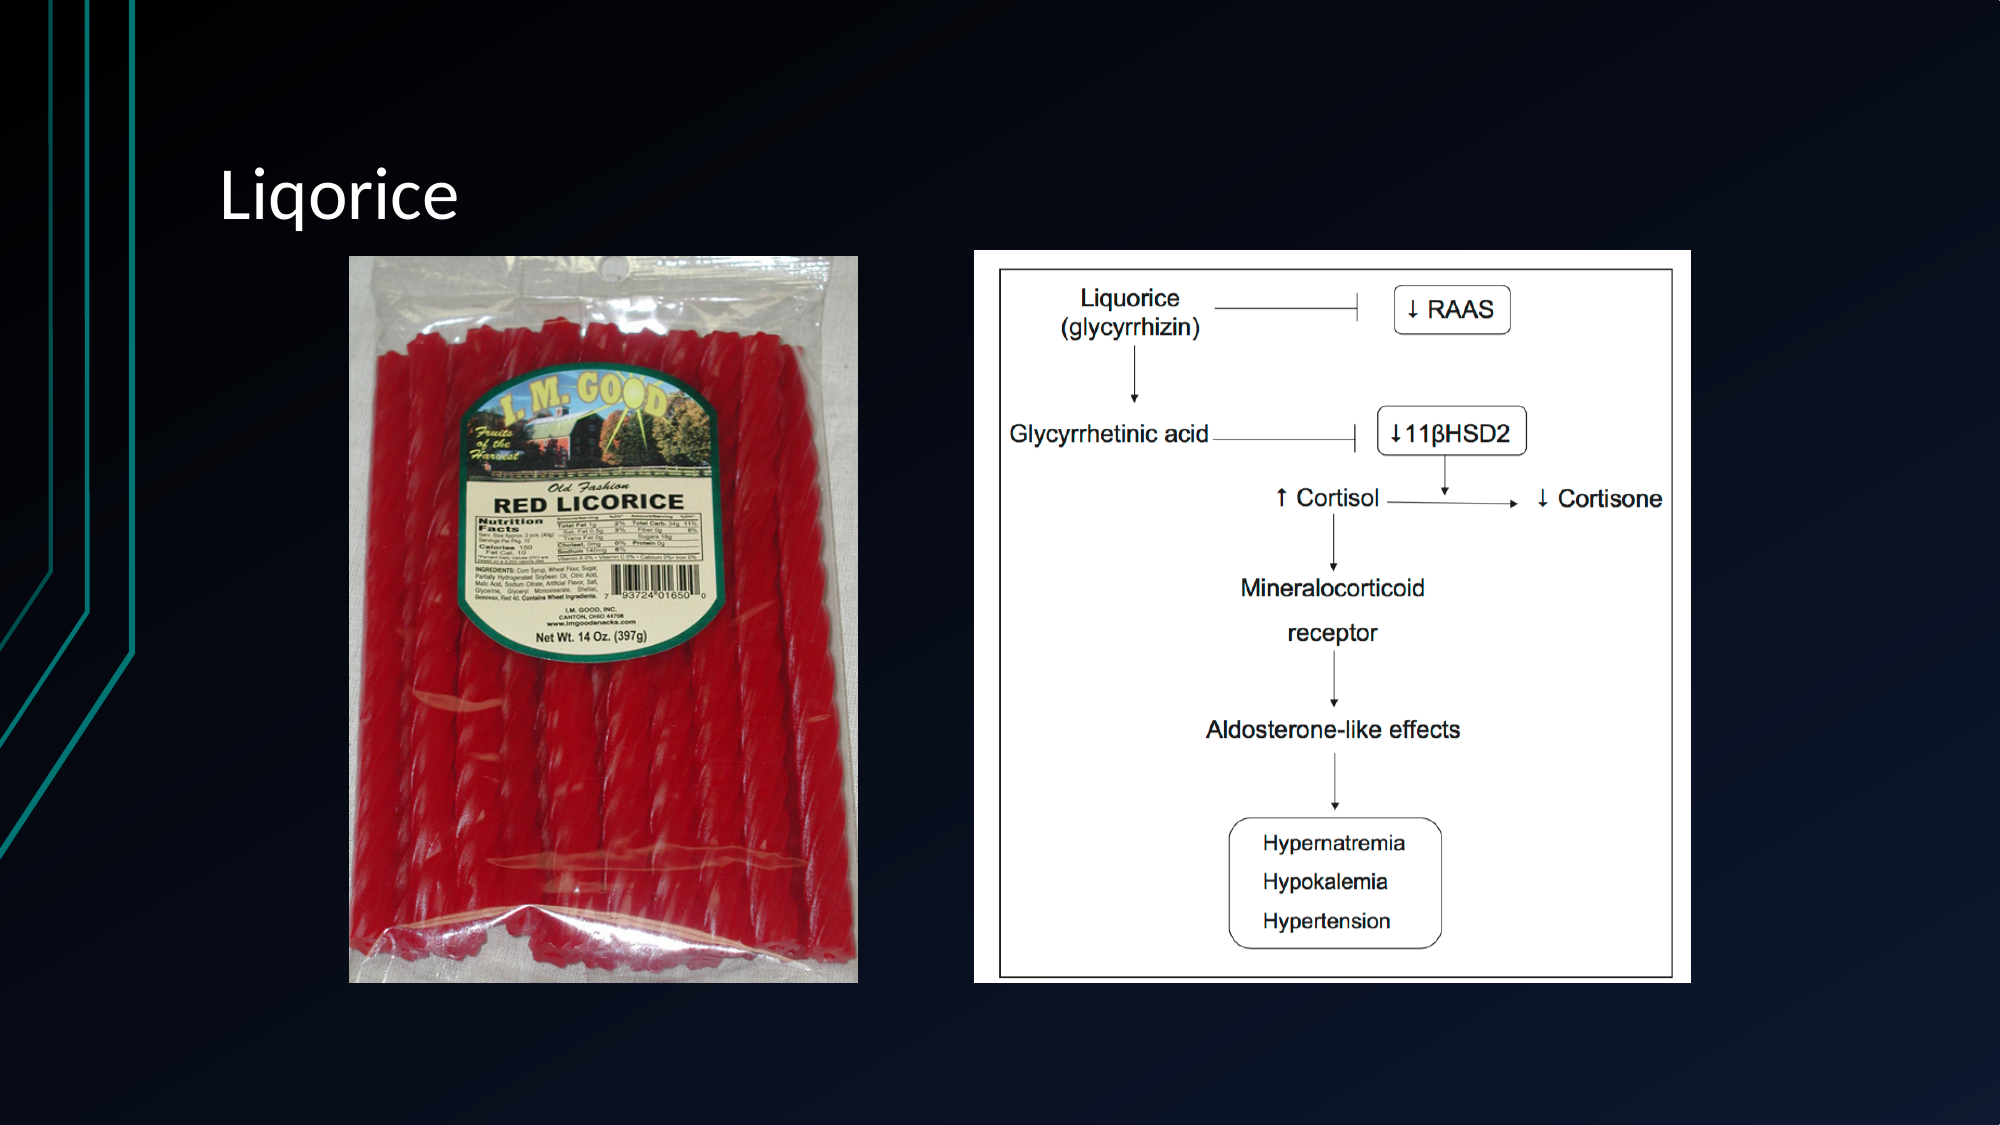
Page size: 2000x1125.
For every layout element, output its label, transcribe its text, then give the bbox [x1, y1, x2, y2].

picture [349, 256, 858, 983]
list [974, 249, 1691, 983]
title Liqorice [199, 45, 1900, 246]
